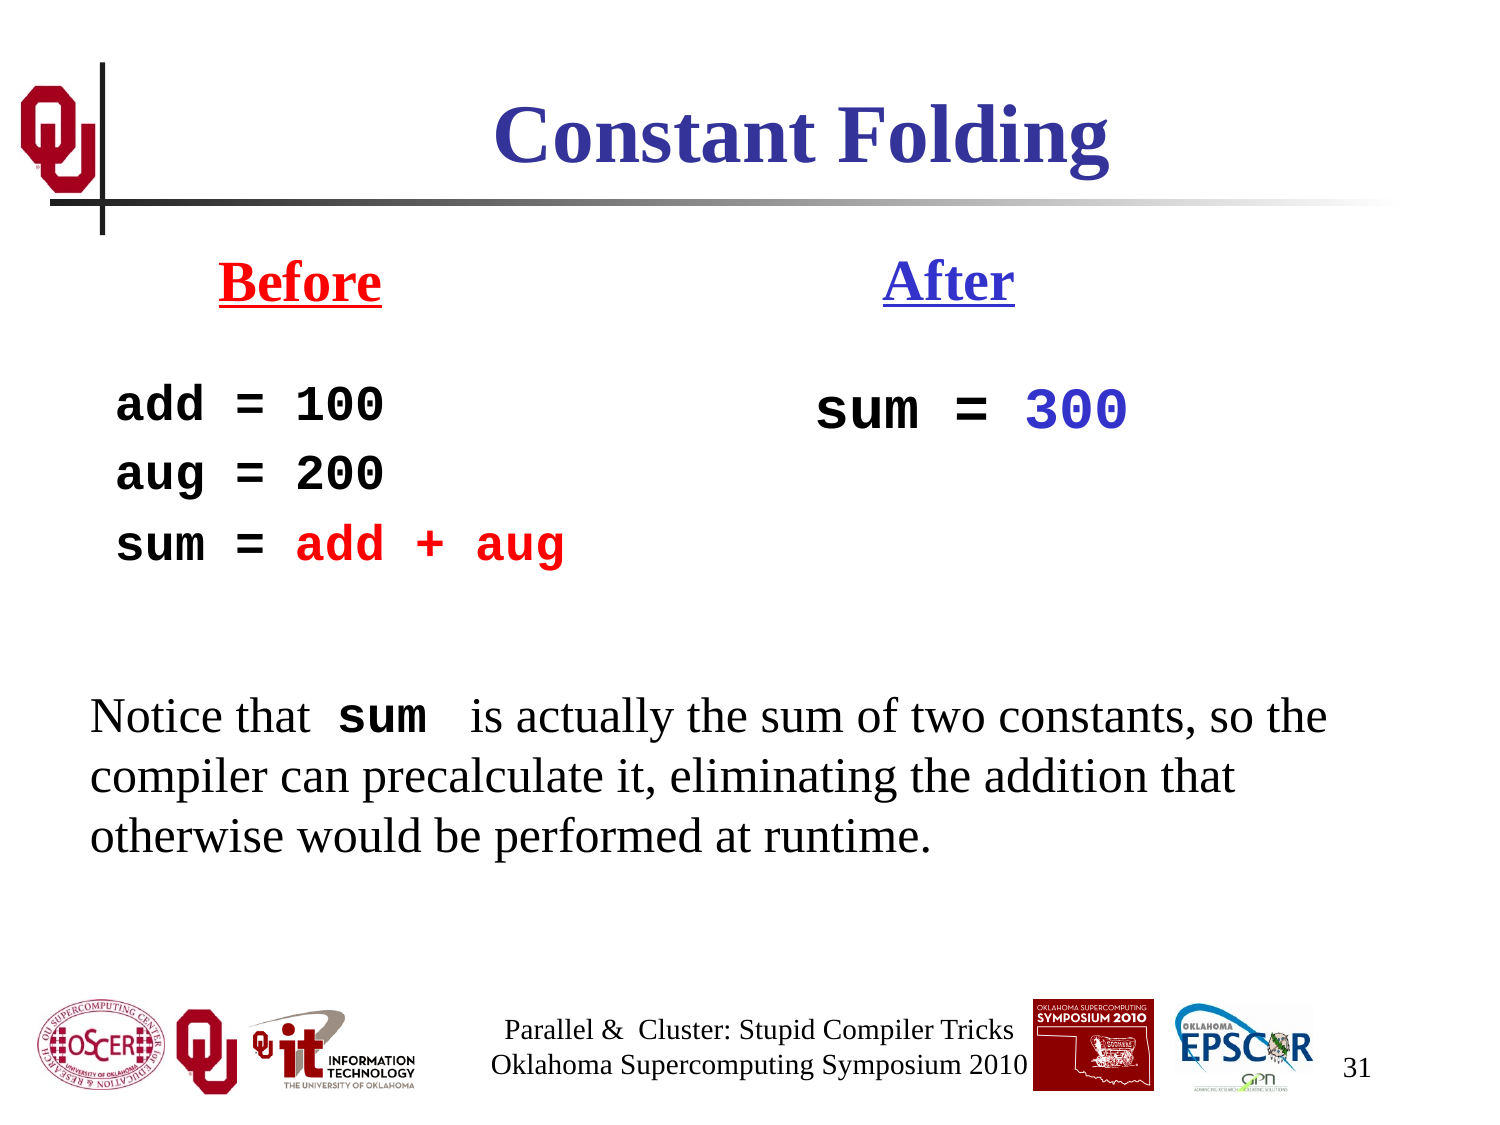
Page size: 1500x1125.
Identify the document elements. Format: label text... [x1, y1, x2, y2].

title Constant Folding [162, 74, 1442, 187]
slide_number 31 [1174, 1015, 1388, 1091]
text_box Before [203, 235, 398, 321]
list add = 100 aug = 200 sum = add + aug [99, 362, 701, 638]
picture [1187, 1091, 1294, 1098]
footer Parallel & Cluster: Stupid Compiler Tricks Oklahoma Supercomputing Symposium 2010 [431, 1012, 1088, 1088]
picture [37, 999, 165, 1090]
text_box After [867, 234, 1031, 320]
text_box Notice that sum is actually the sum of two constants, so the compiler can precalculate it, eliminating the addition that otherwise would be performed at runtime. [74, 674, 1425, 870]
picture [1175, 1003, 1313, 1015]
text_box sum = 300 [799, 362, 1400, 638]
picture [18, 83, 97, 196]
picture [174, 999, 425, 1099]
picture [1188, 1011, 1216, 1015]
